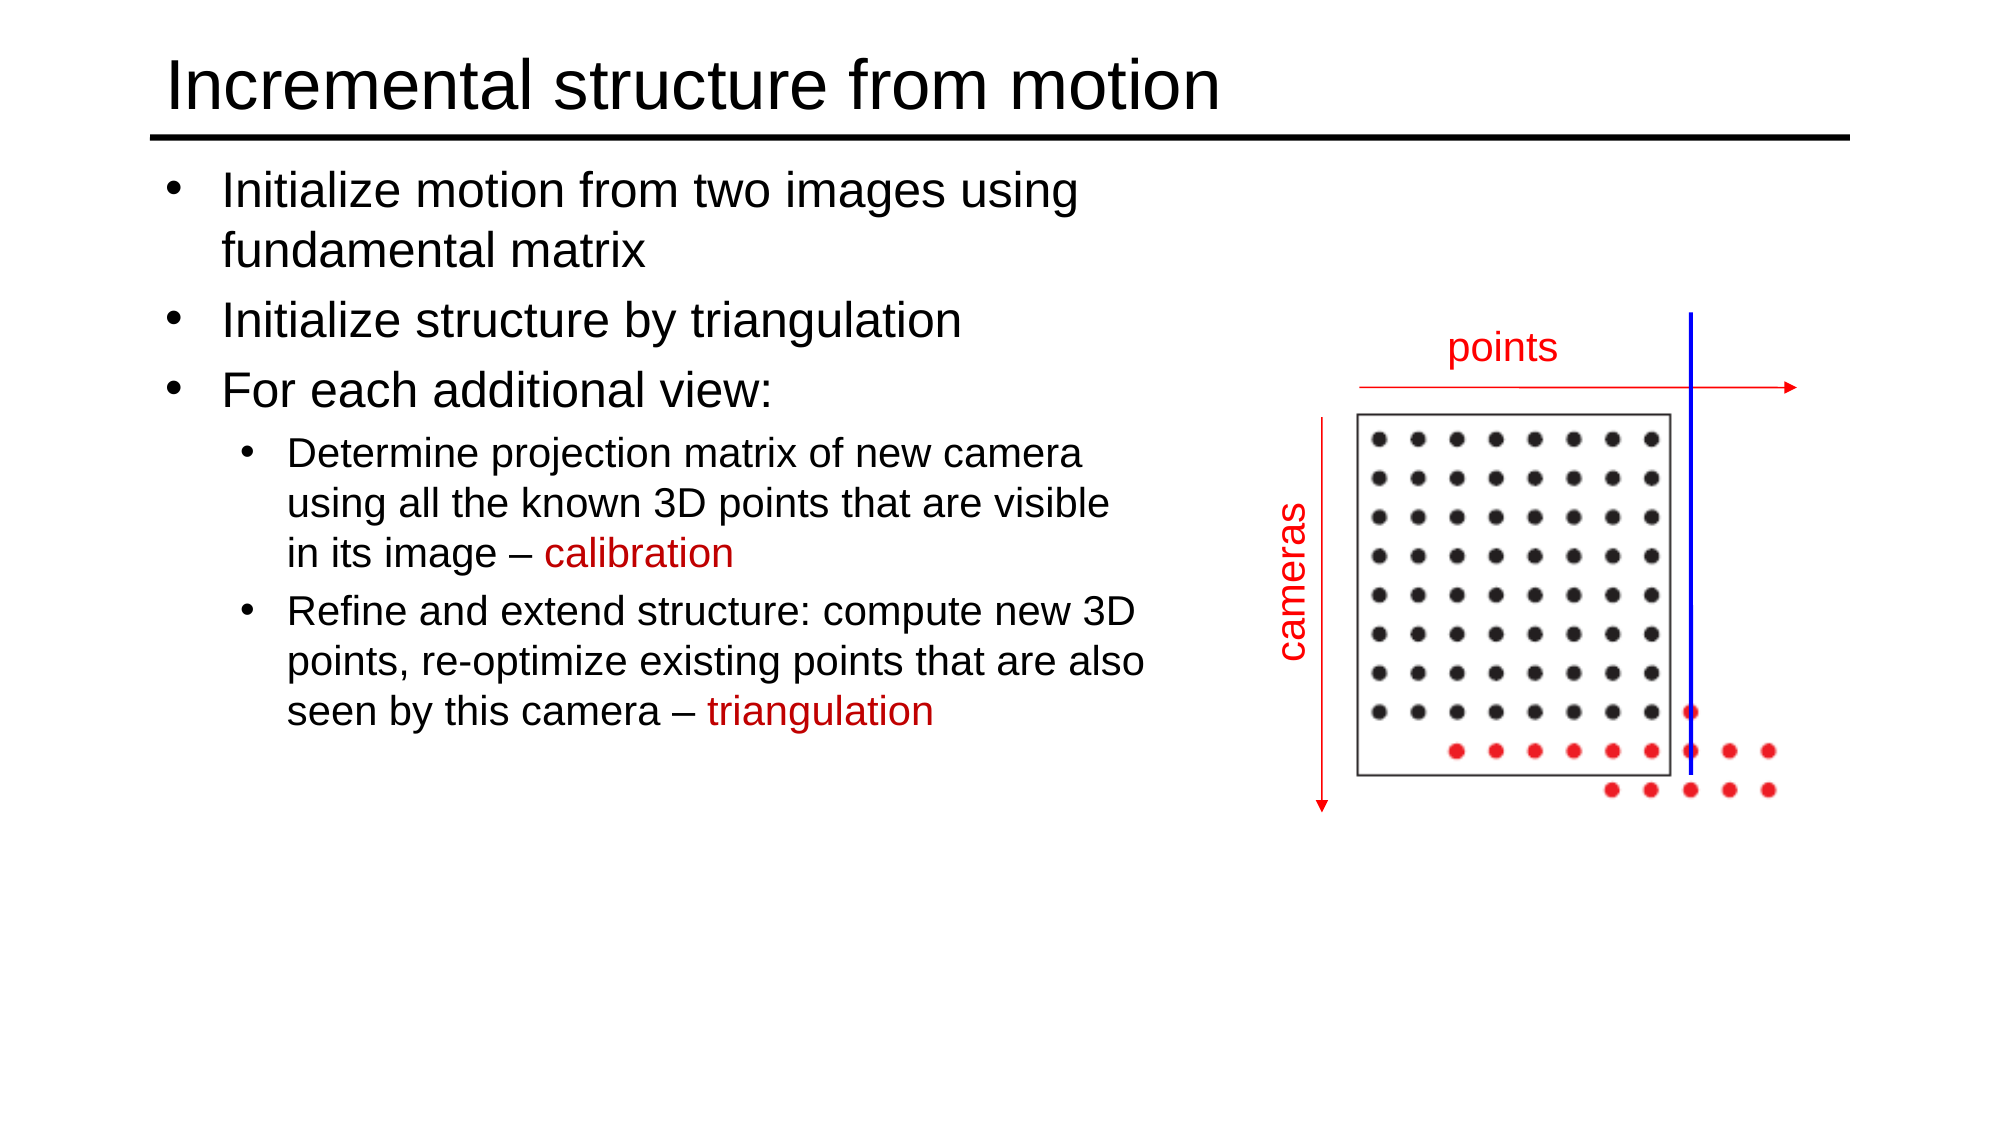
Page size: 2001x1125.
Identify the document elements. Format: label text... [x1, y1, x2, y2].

text_box points [1432, 312, 1574, 354]
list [1441, 740, 1474, 770]
text_box cameras [1255, 487, 1318, 678]
title Incremental structure from motion [149, 12, 1851, 151]
list Initialize motion from two images using fundamental matrix Initialize structure by triangulation For each additional view: Determine projection matrix of new camera using all the known 3D points that are visible in its image – calibration Refine and extend structure: compute new 3D points, re-optimize existing points that are also seen by this camera – triangulation [149, 149, 1163, 1013]
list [1323, 355, 1826, 864]
